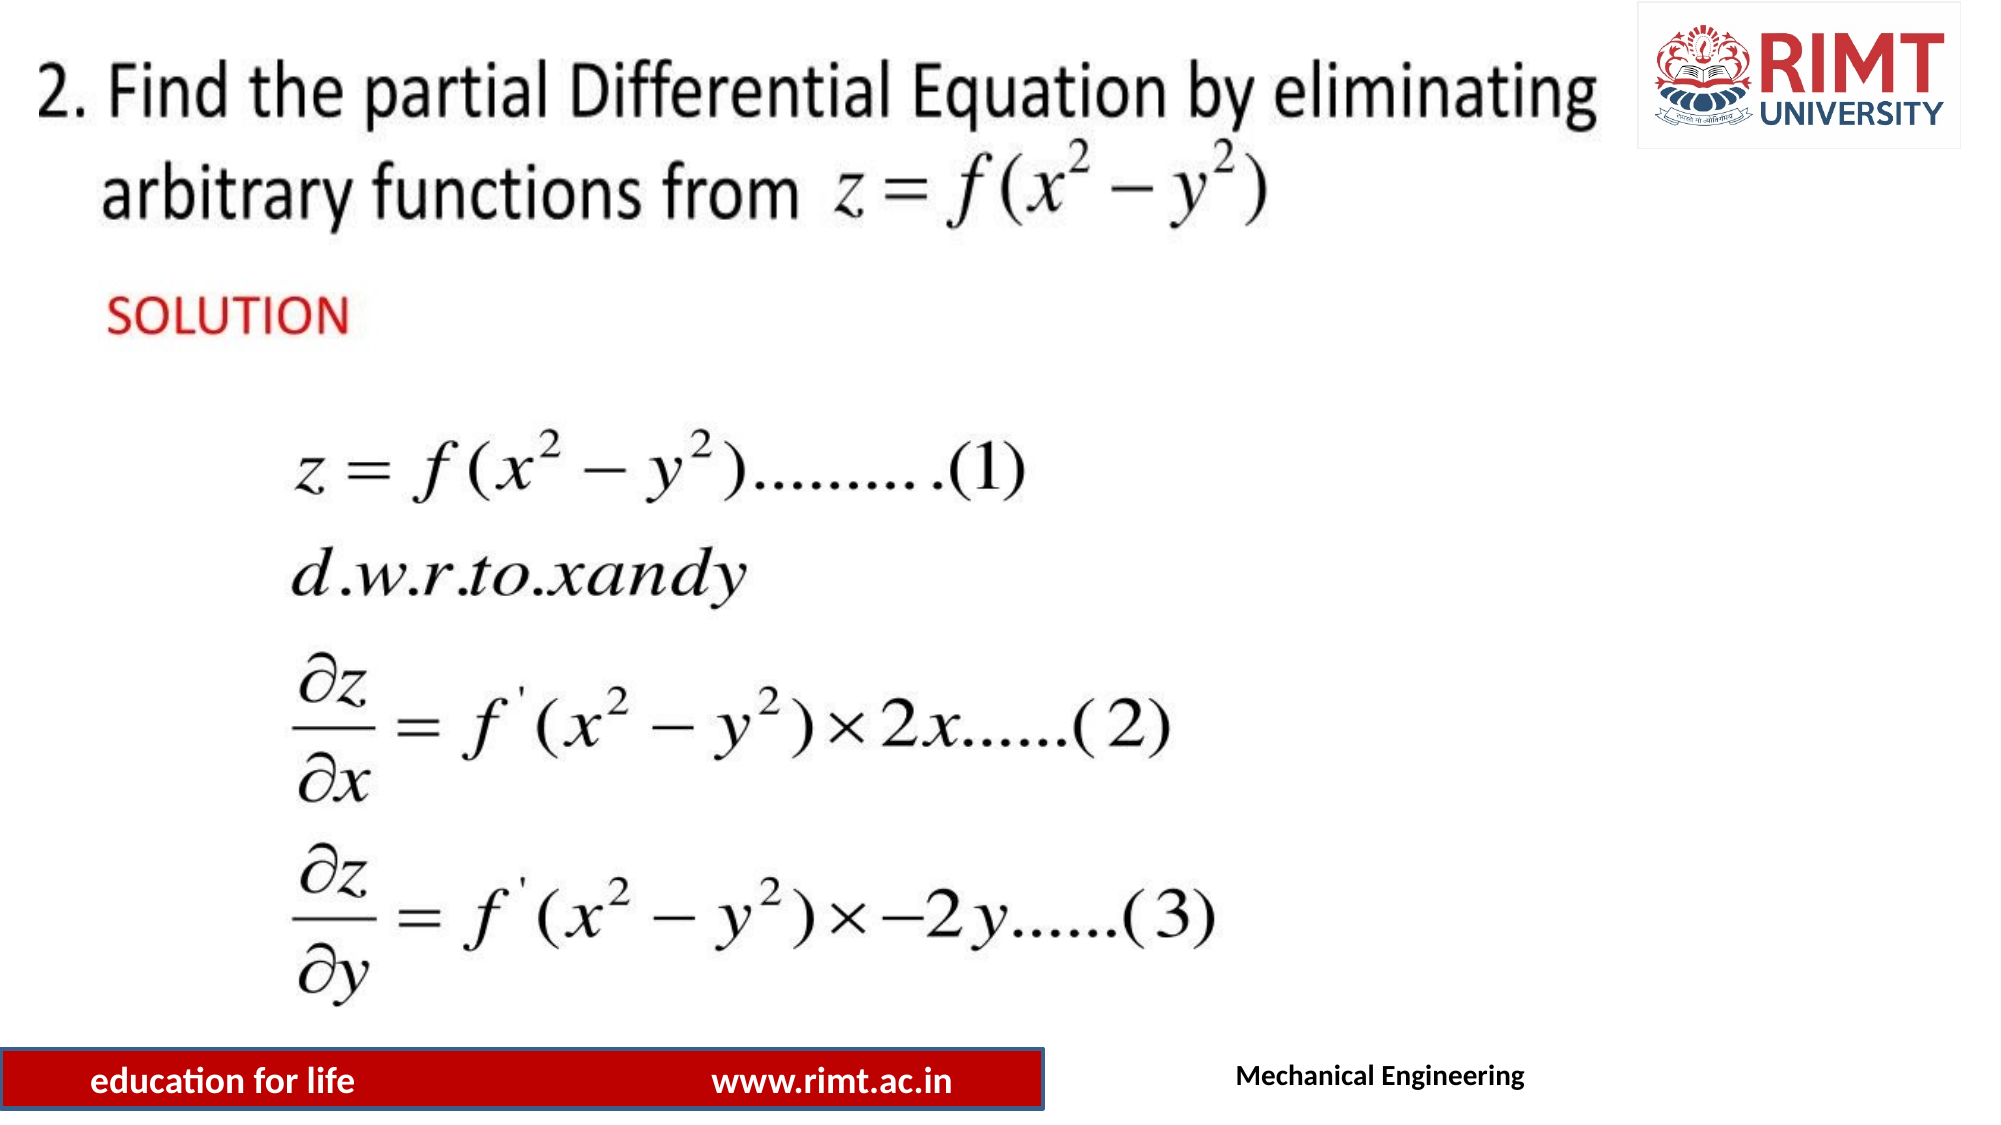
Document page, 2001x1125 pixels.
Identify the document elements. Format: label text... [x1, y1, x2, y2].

text_box Mechanical Engineering [1042, 1044, 1718, 1104]
text_box education for life www.rimt.ac.in [0, 1047, 1045, 1111]
picture [97, 269, 1364, 1008]
picture [1637, 1, 1961, 149]
picture [38, 58, 1602, 247]
